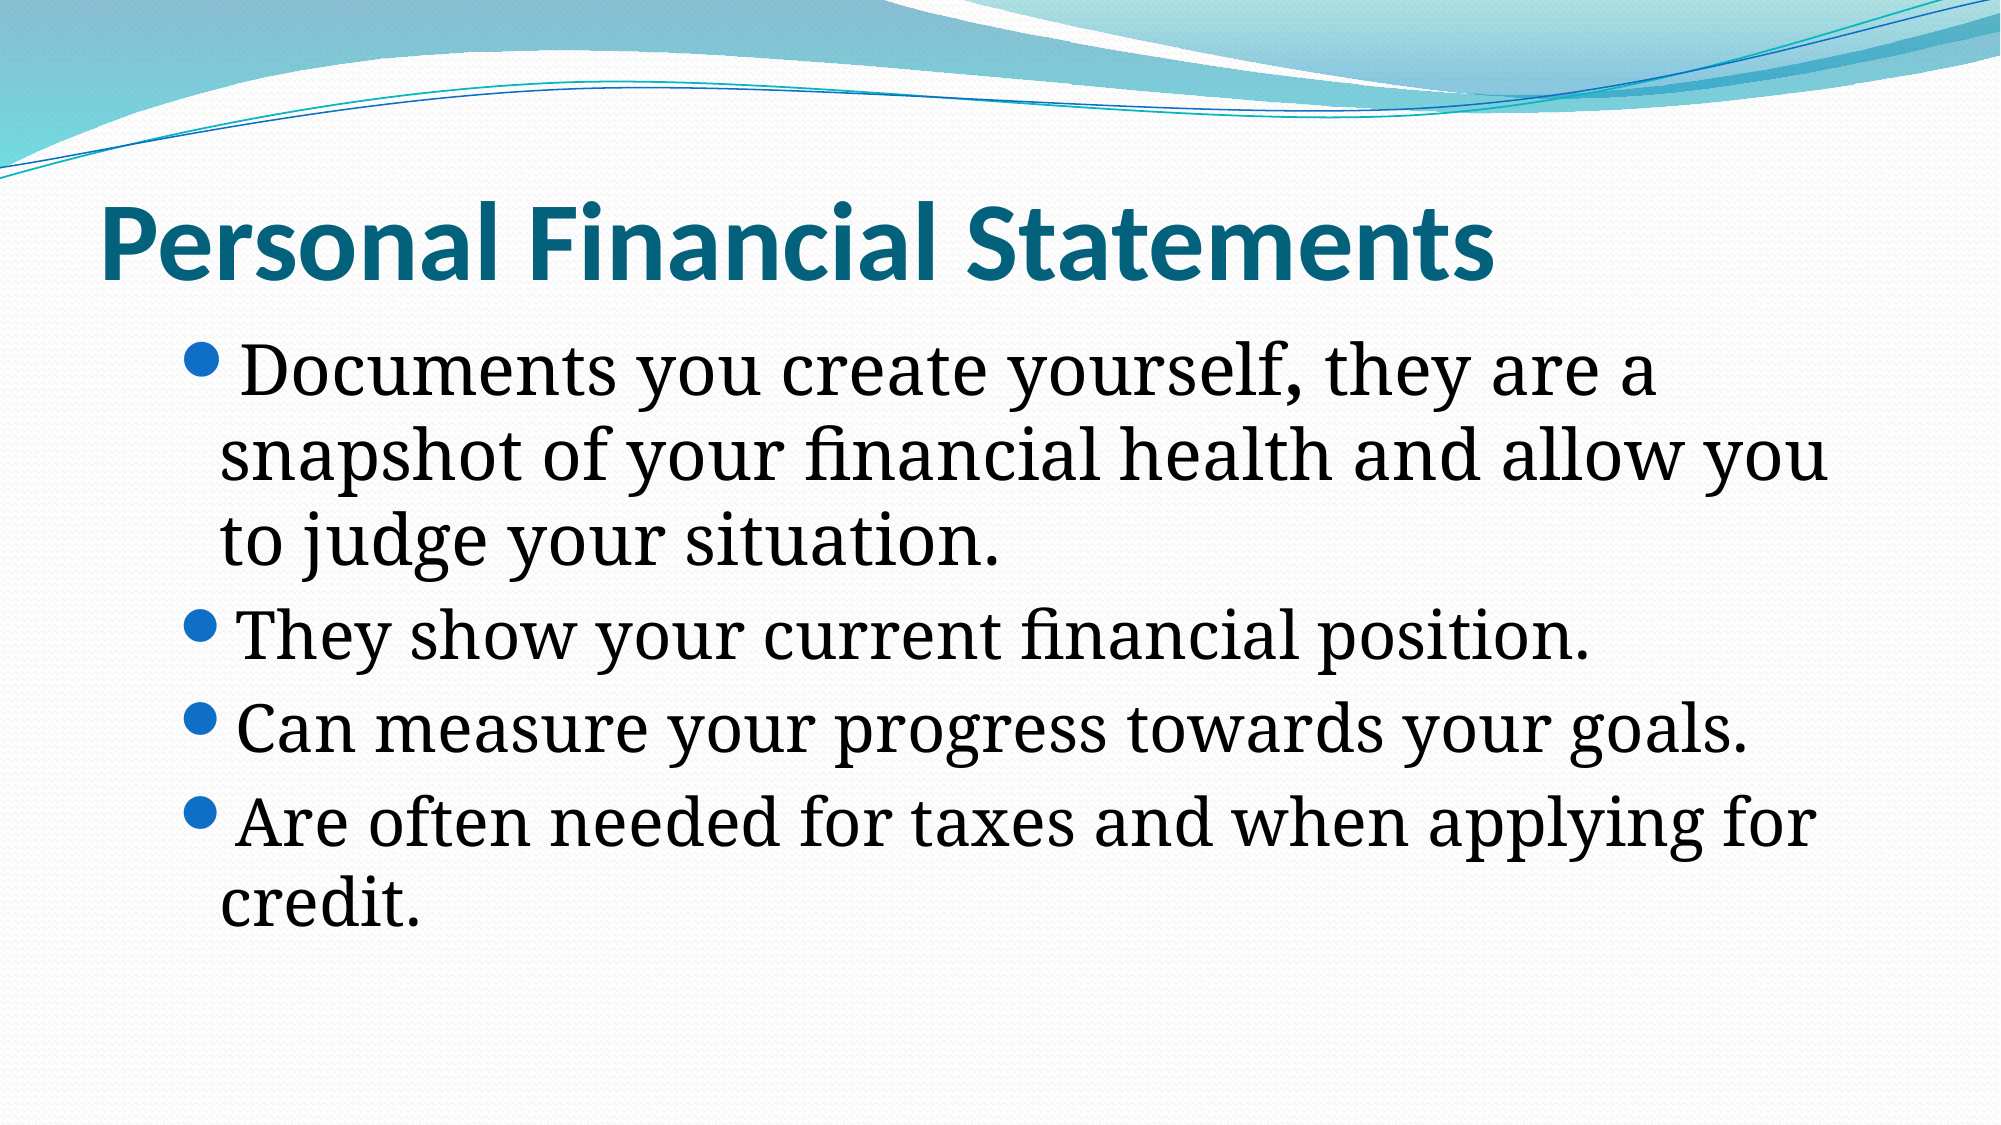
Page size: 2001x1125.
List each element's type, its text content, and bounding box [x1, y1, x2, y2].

title Personal Financial Statements [99, 115, 1900, 303]
list Documents you create yourself, they are a snapshot of your financial health and allow you to judge your situation. They show your current financial position. Can measure your progress towards your goals. Are often needed for taxes and when applying for credit. [99, 317, 1900, 1038]
